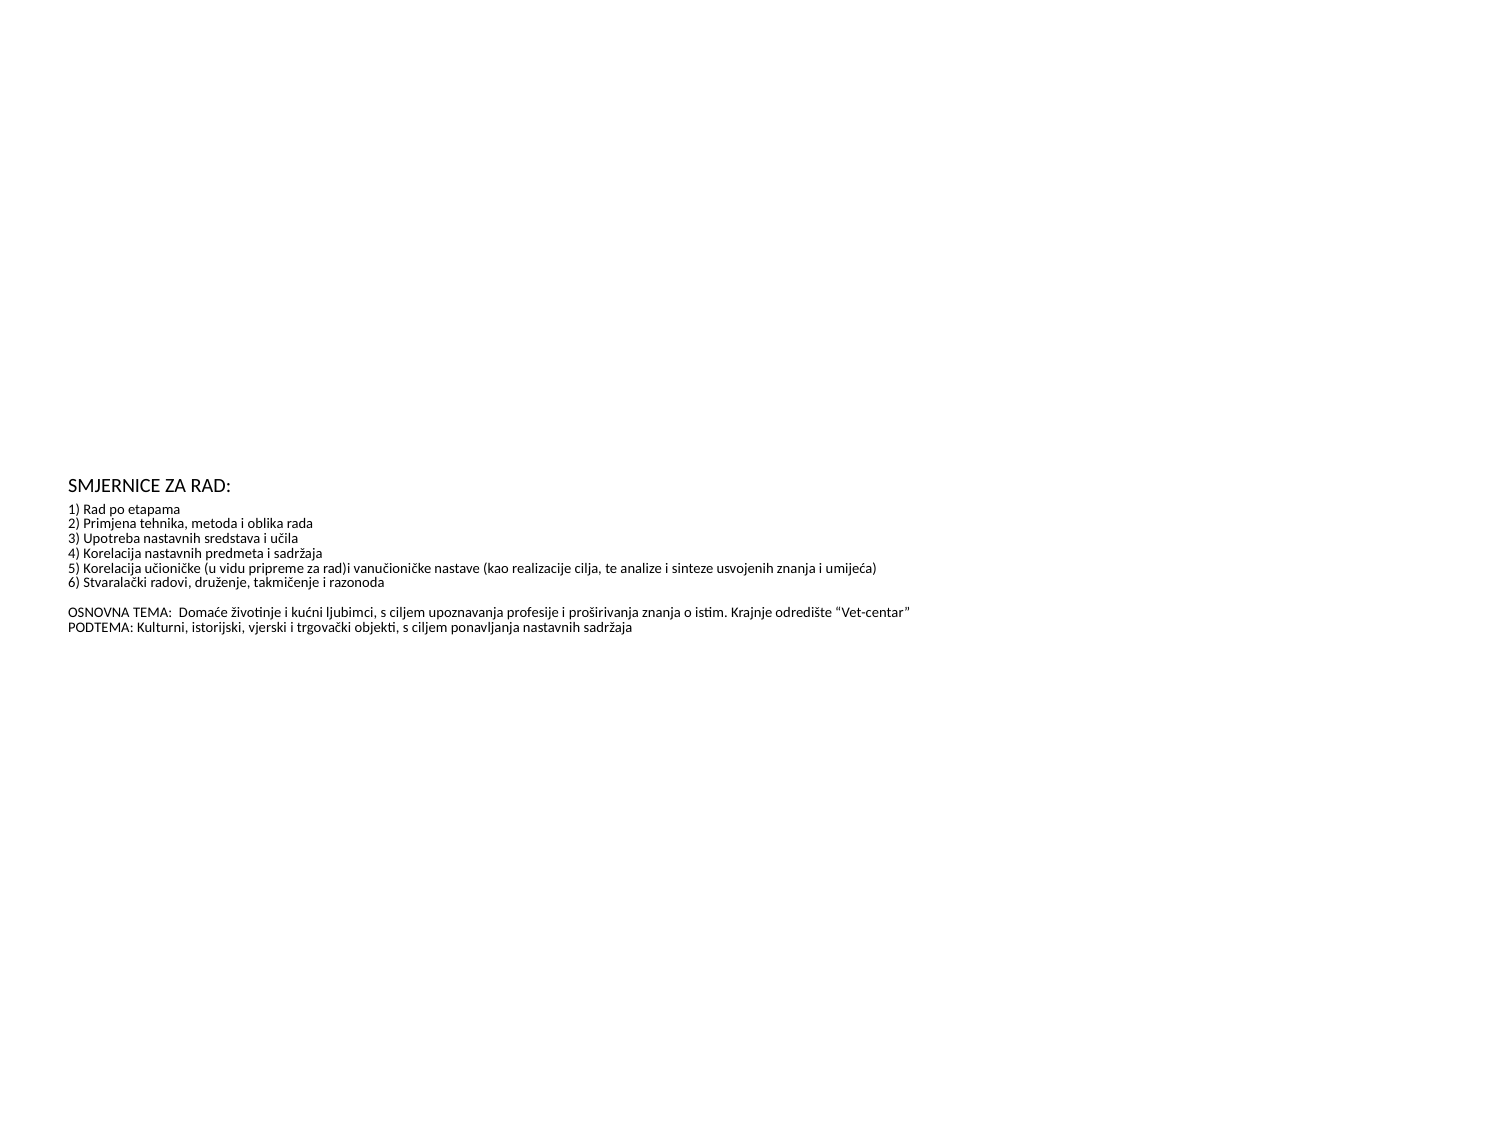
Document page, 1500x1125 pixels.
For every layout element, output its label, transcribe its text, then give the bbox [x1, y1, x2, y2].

title SMJERNICE ZA RAD: 1) Rad po etapama 2) Primjena tehnika, metoda i oblika rada 3) Upotreba nastavnih sredstava i učila 4) Korelacija nastavnih predmeta i sadržaja 5) Korelacija učioničke (u vidu pripreme za rad)i vanučioničke nastave (kao realizacije cilja, te analize i sinteze usvojenih znanja i umijeća) 6) Stvaralački radovi, druženje, takmičenje i razonoda OSNOVNA TEMA: Domaće životinje i kućni ljubimci, s ciljem upoznavanja profesije i proširivanja znanja o istim. Krajnje odredište “Vet-centar” PODTEMA: Kulturni, istorijski, vjerski i trgovački objekti, s ciljem ponavljanja nastavnih sadržaja [53, 468, 1439, 646]
